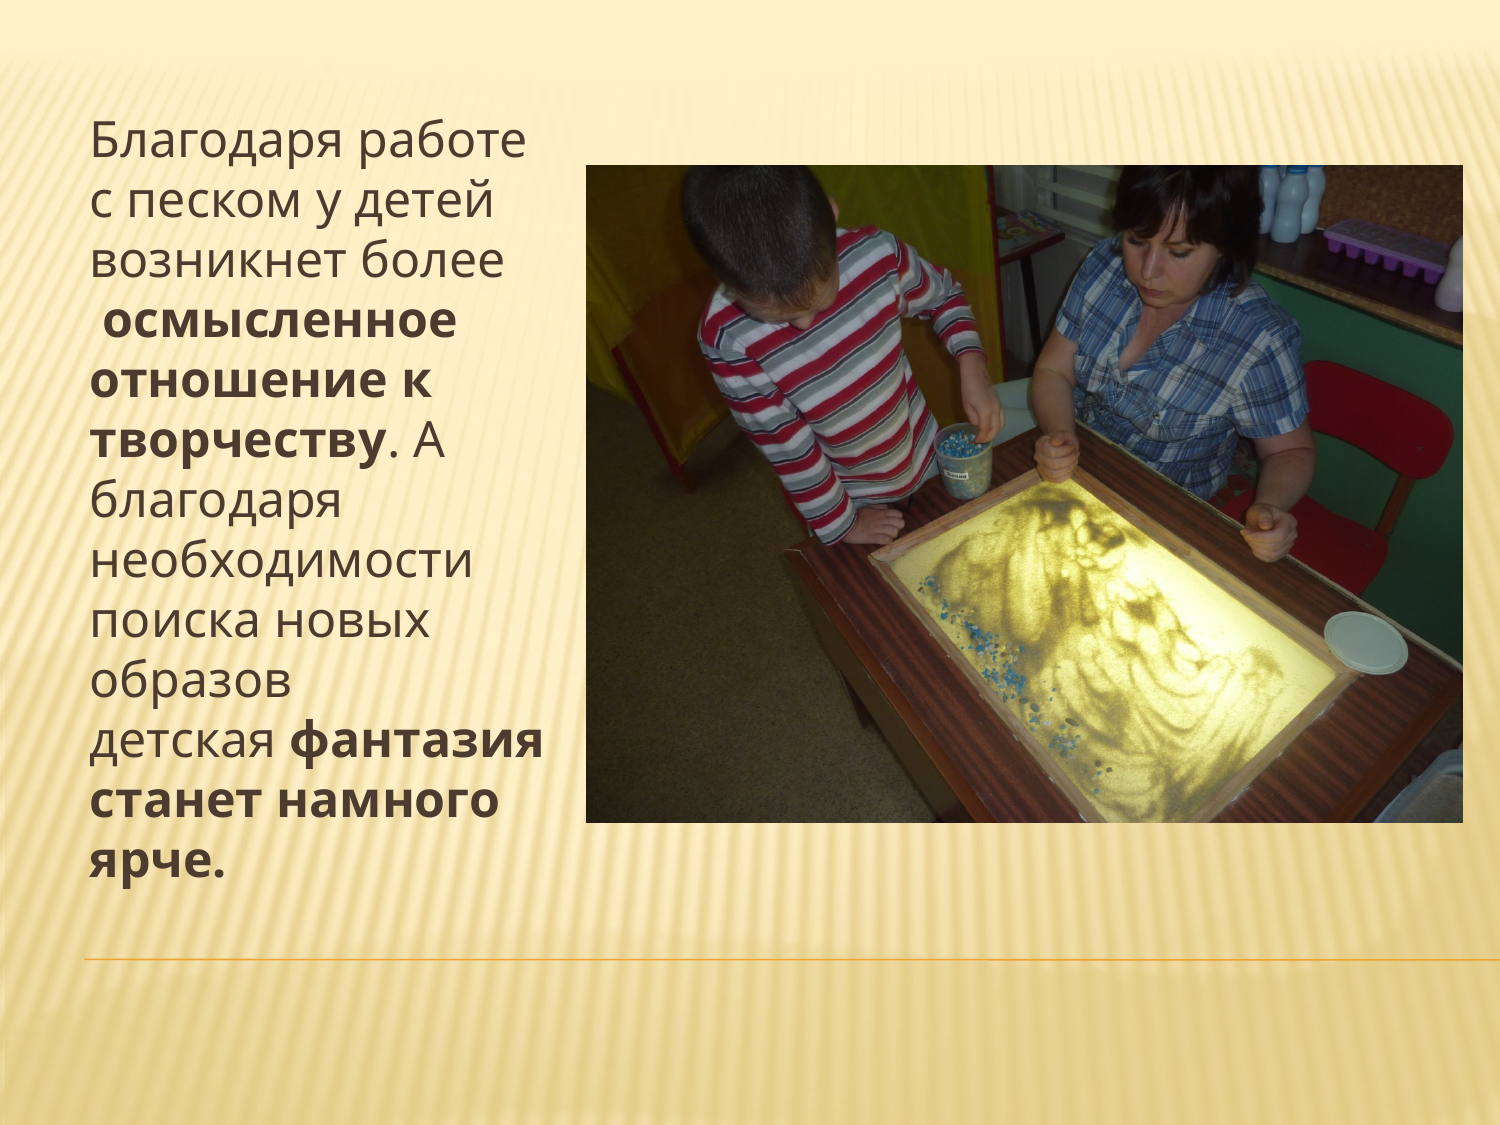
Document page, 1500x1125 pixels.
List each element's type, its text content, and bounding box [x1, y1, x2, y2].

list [586, 164, 1463, 823]
list Благодаря работе с песком у детей возникнет более осмысленное отношение к творчеству. А благодаря необходимости поиска новых образов детская фантазия станет намного ярче. [75, 99, 569, 888]
